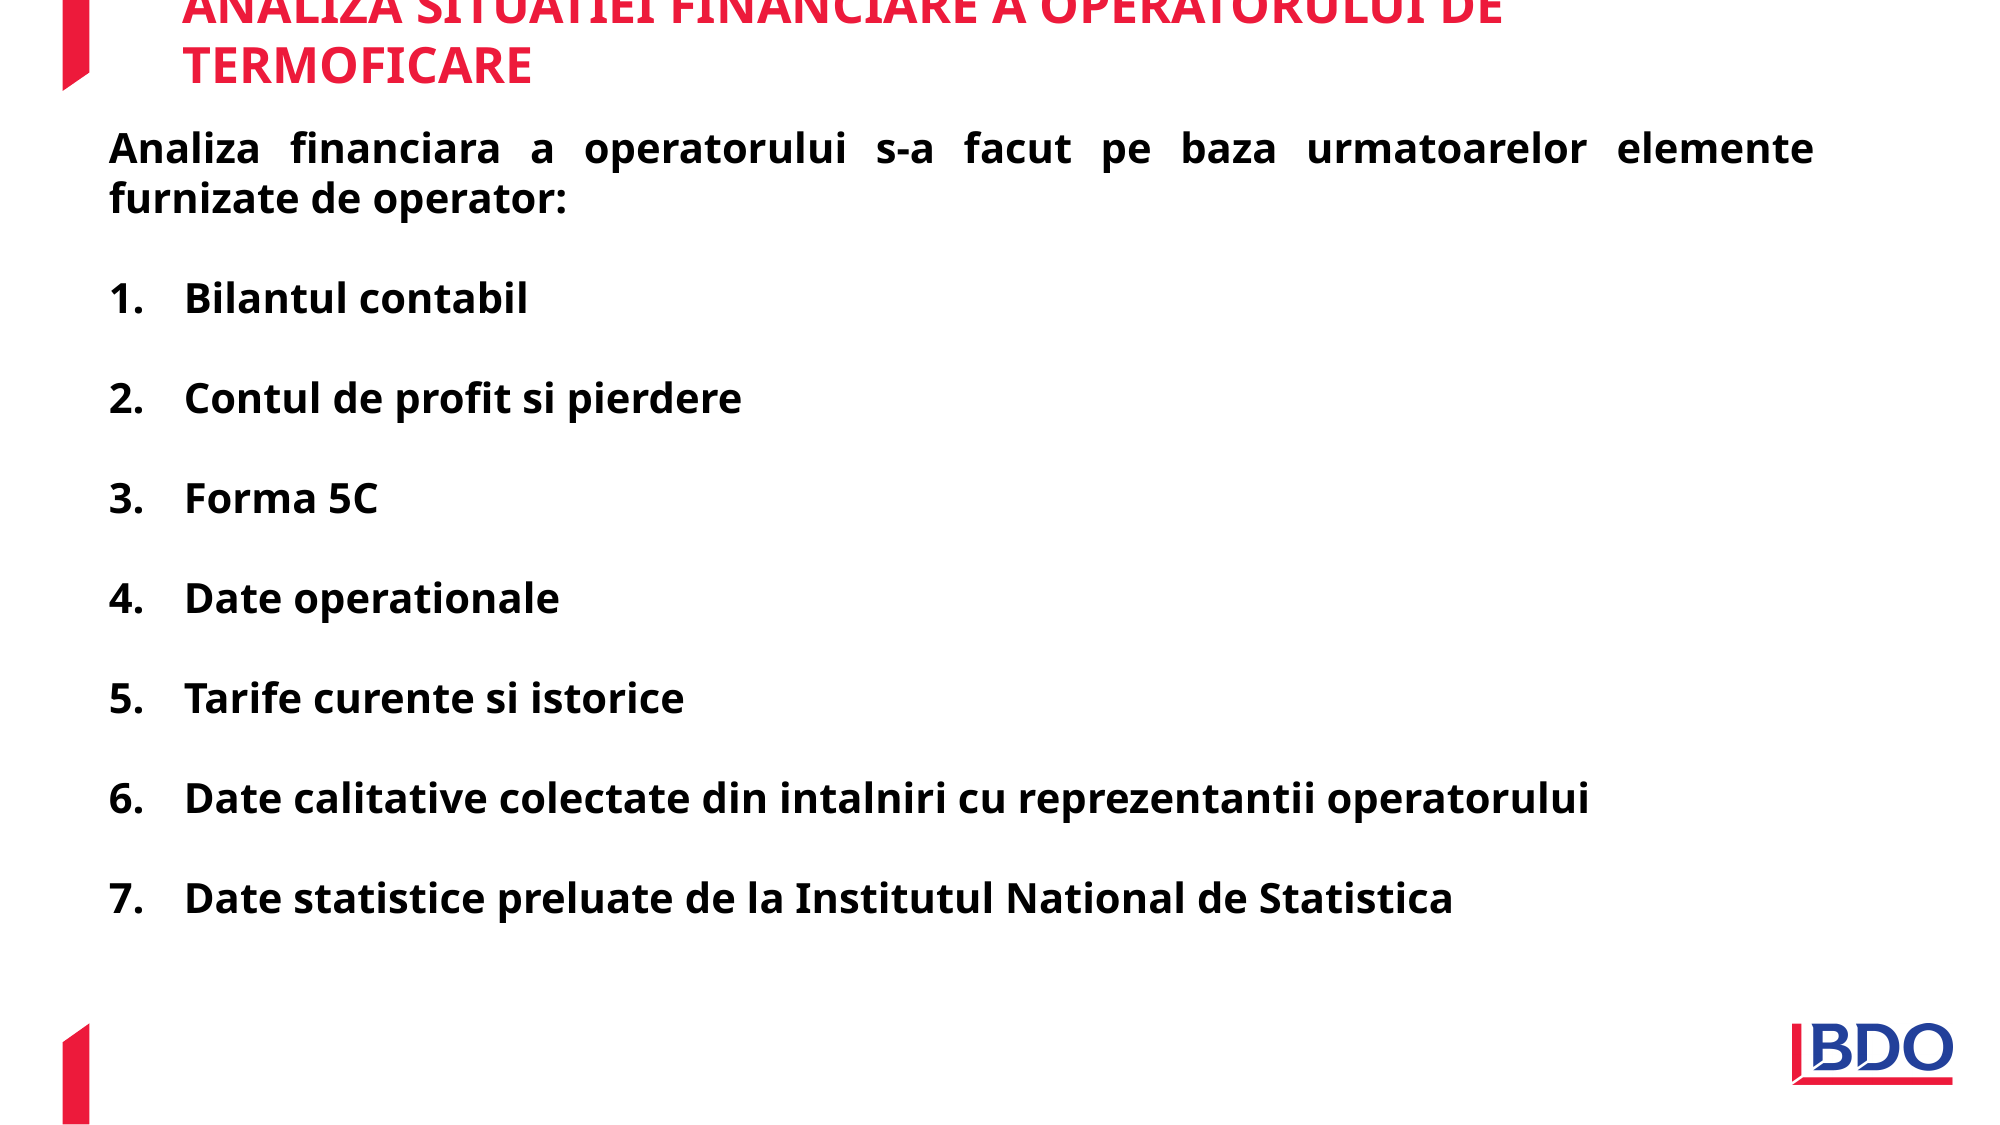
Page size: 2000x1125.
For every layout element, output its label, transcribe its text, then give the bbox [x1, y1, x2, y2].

picture [1831, 1023, 1953, 1085]
text_box ANALIZA SITUATIEI FINANCIARE A OPERATORULUI DE TERMOFICARE [93, 0, 1831, 114]
text_box Analiza financiara a operatorului s-a facut pe baza urmatoarelor elemente furnizate de operator: Bilantul contabil Contul de profit si pierdere Forma 5C Date operationale Tarife curente si istorice Date calitative colectate din intalniri cu reprezentantii operatorului Date statistice preluate de la Institutul National de Statistica [93, 114, 1831, 1125]
